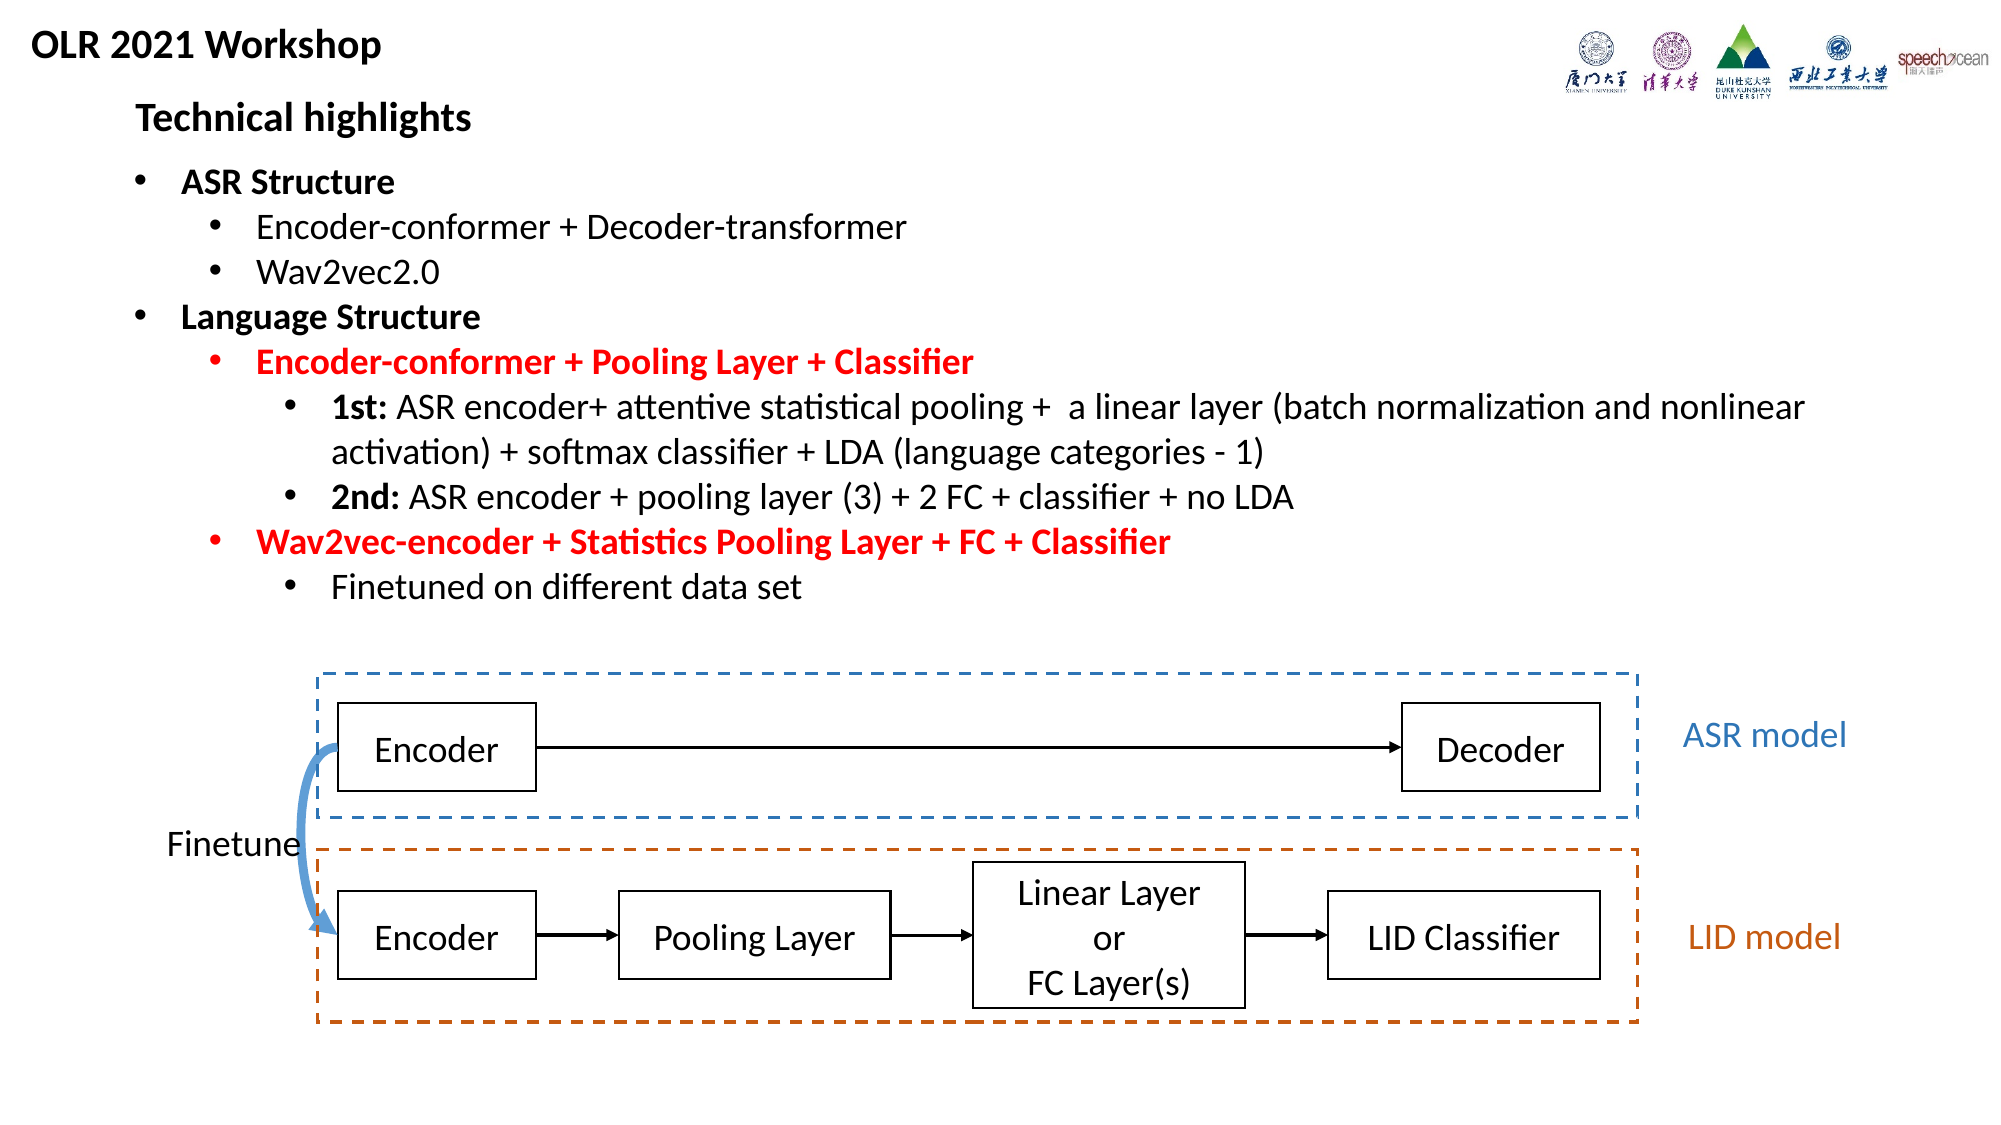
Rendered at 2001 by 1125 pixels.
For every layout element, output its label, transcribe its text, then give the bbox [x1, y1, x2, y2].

text_box ASR Structure Encoder-conformer + Decoder-transformer Wav2vec2.0 Language Structure Encoder-conformer + Pooling Layer + Classifier 1st: ASR encoder+ attentive statistical pooling + a linear layer (batch normalization and nonlinear activation) + softmax classifier + LDA (language categories - 1) 2nd: ASR encoder + pooling layer (3) + 2 FC + classifier + no LDA Wav2vec-encoder + Statistics Pooling Layer + FC + Classifier Finetuned on different data set [119, 149, 1840, 615]
picture [1552, 9, 1999, 114]
text_box Technical highlights [120, 82, 488, 148]
text_box OLR 2021 Workshop [16, 9, 617, 75]
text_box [134, 673, 1865, 1022]
